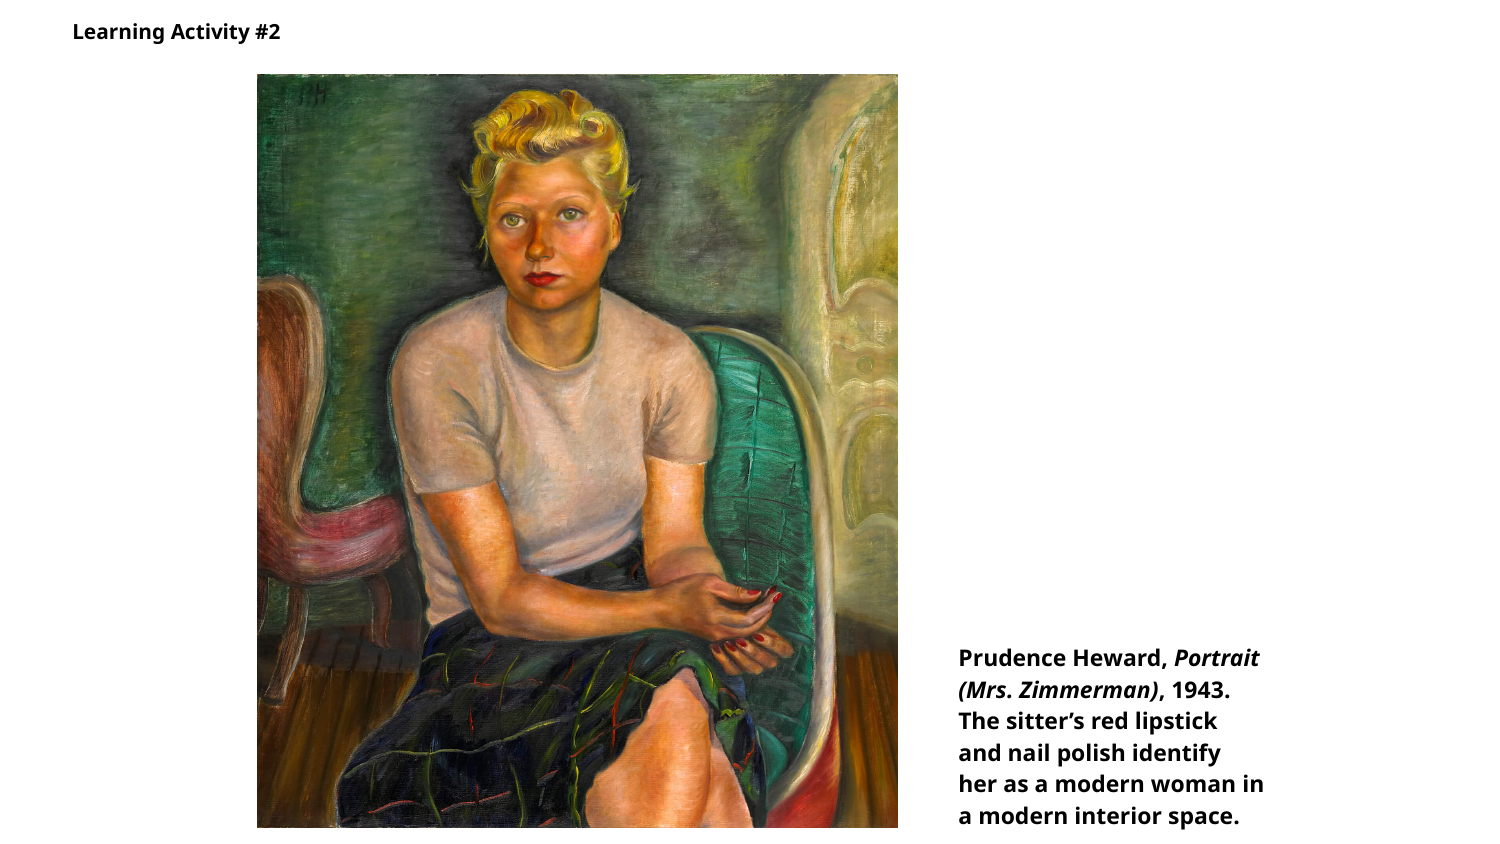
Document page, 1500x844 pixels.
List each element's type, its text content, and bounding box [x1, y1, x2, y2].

text_box Learning Activity #2 [57, 0, 518, 133]
picture [257, 74, 898, 828]
text_box Prudence Heward, Portrait (Mrs. Zimmerman), 1943. The sitter’s red lipstick and nail polish identify her as a modern woman in a modern interior space. [943, 624, 1280, 808]
